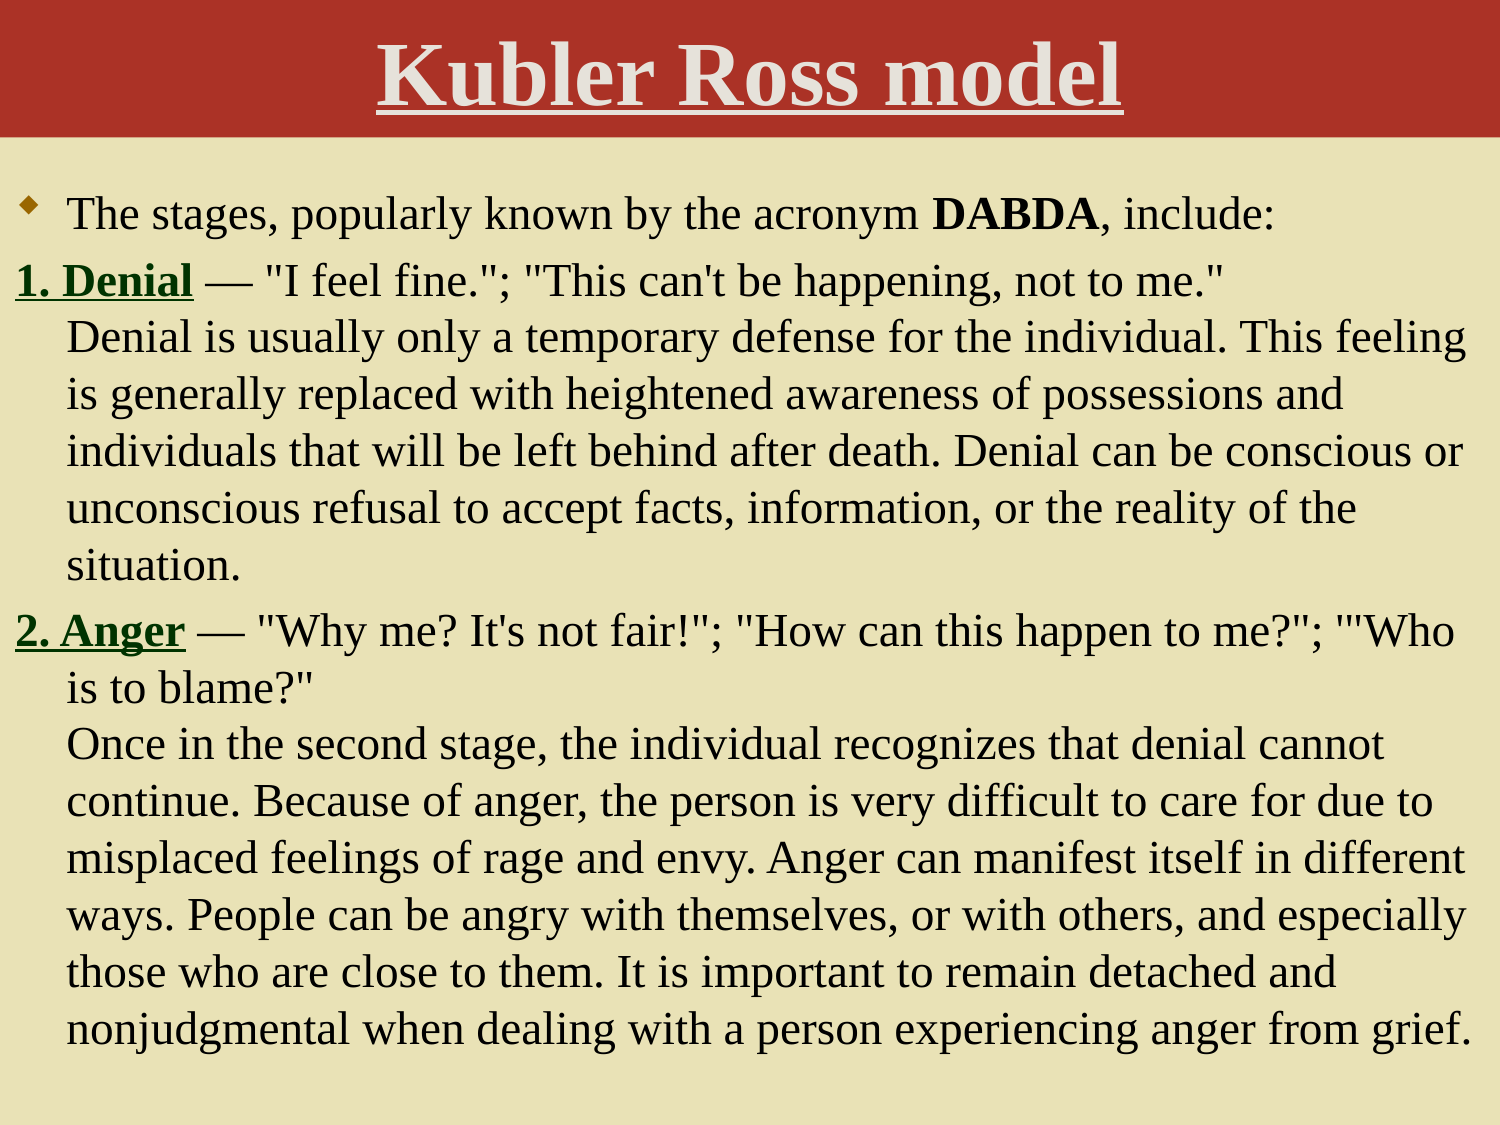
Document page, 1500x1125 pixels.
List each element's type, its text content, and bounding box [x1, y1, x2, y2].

title Kubler Ross model [0, 0, 1500, 138]
list The stages, popularly known by the acronym DABDA, include: 1. Denial — "I feel fine."; "This can't be happening, not to me." Denial is usually only a temporary defense for the individual. This feeling is generally replaced with heightened awareness of possessions and individuals that will be left behind after death. Denial can be conscious or unconscious refusal to accept facts, information, or the reality of the situation. 2. Anger — "Why me? It's not fair!"; "How can this happen to me?"; '"Who is to blame?" Once in the second stage, the individual recognizes that denial cannot continue. Because of anger, the person is very difficult to care for due to misplaced feelings of rage and envy. Anger can manifest itself in different ways. People can be angry with themselves, or with others, and especially those who are close to them. It is important to remain detached and nonjudgmental when dealing with a person experiencing anger from grief. [0, 174, 1500, 1125]
slide_number 114 [1186, 1024, 1500, 1101]
